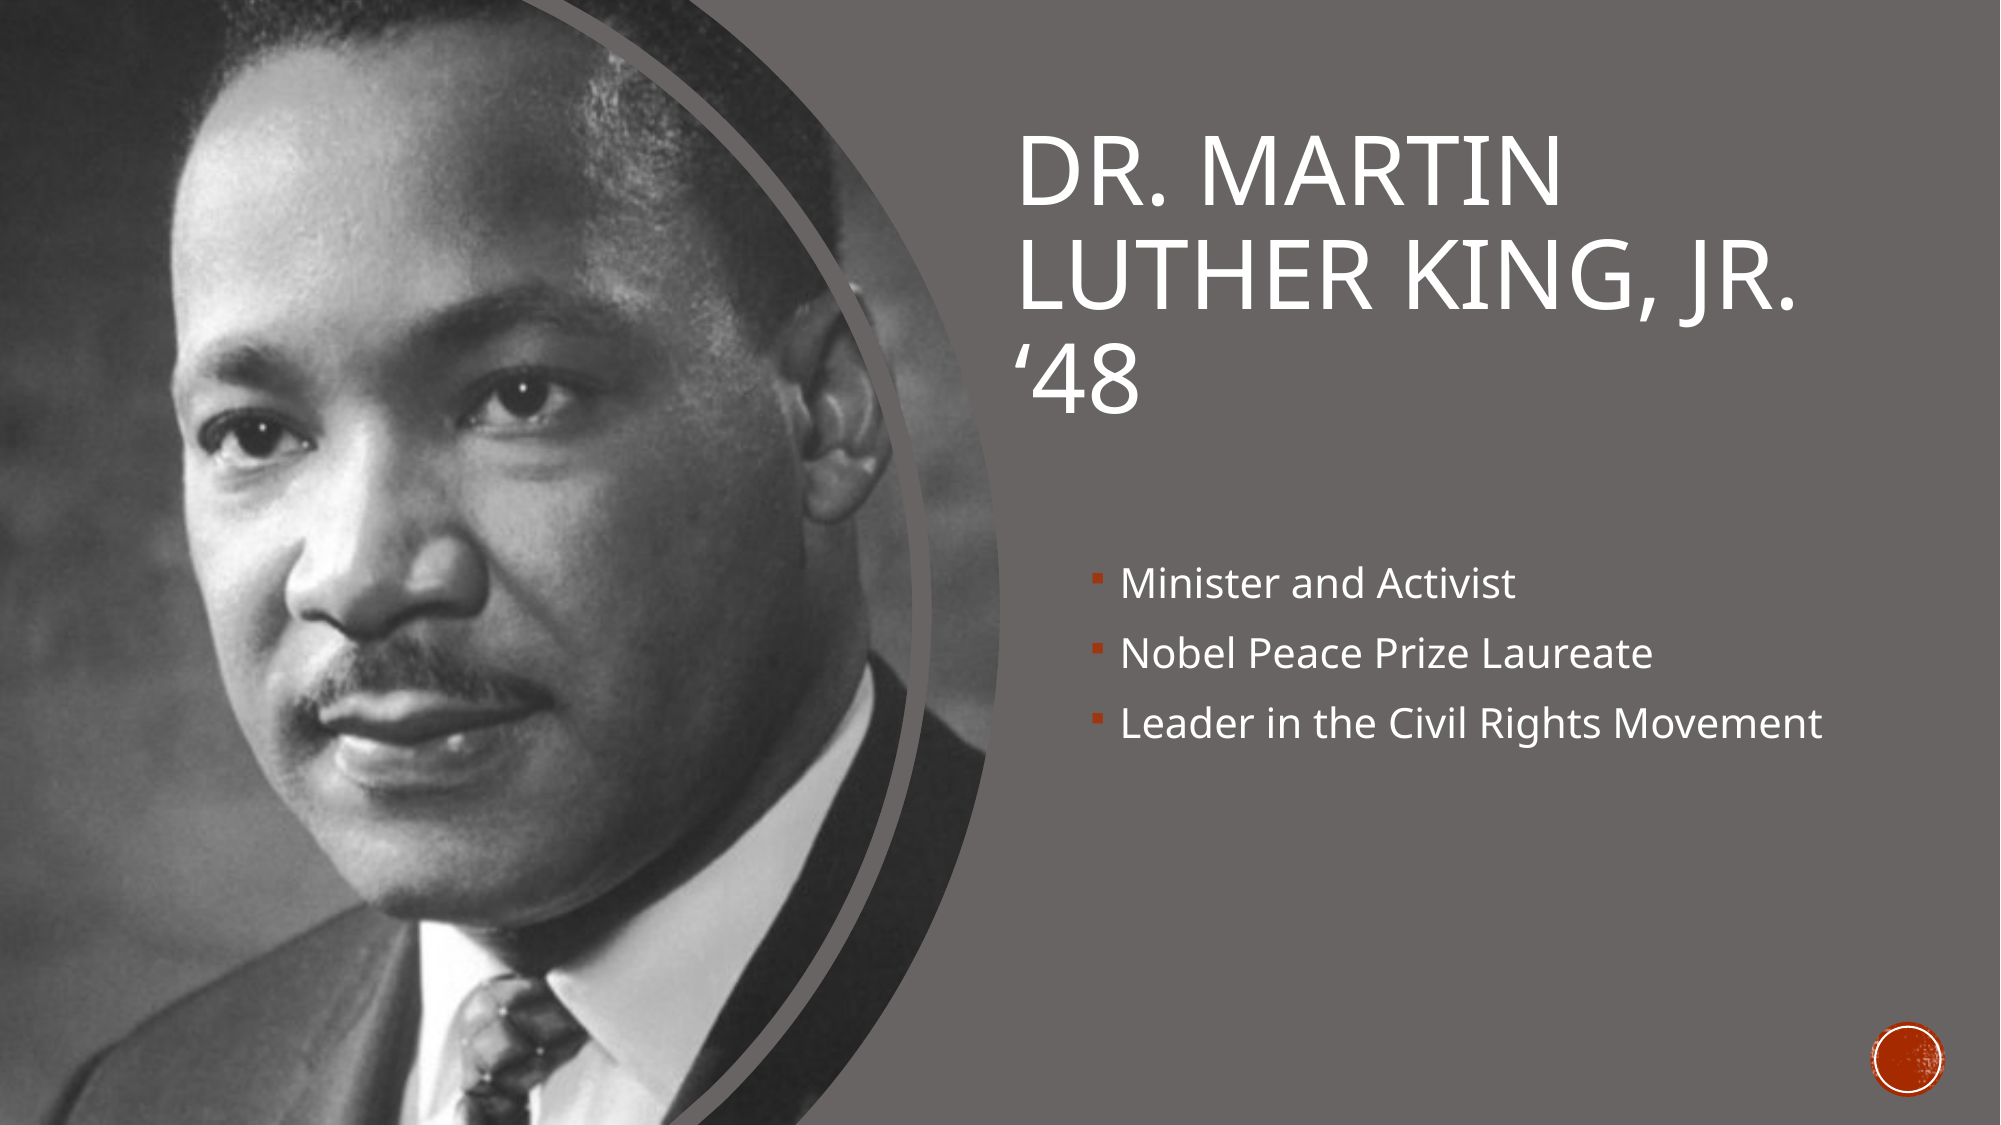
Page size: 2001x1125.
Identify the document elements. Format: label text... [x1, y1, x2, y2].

picture [0, 0, 1000, 1125]
title Dr. Martin Luther King, jr. ‘48 [1001, 112, 1882, 445]
list Minister and Activist Nobel Peace Prize Laureate Leader in the Civil Rights Movement [1074, 480, 1882, 1013]
